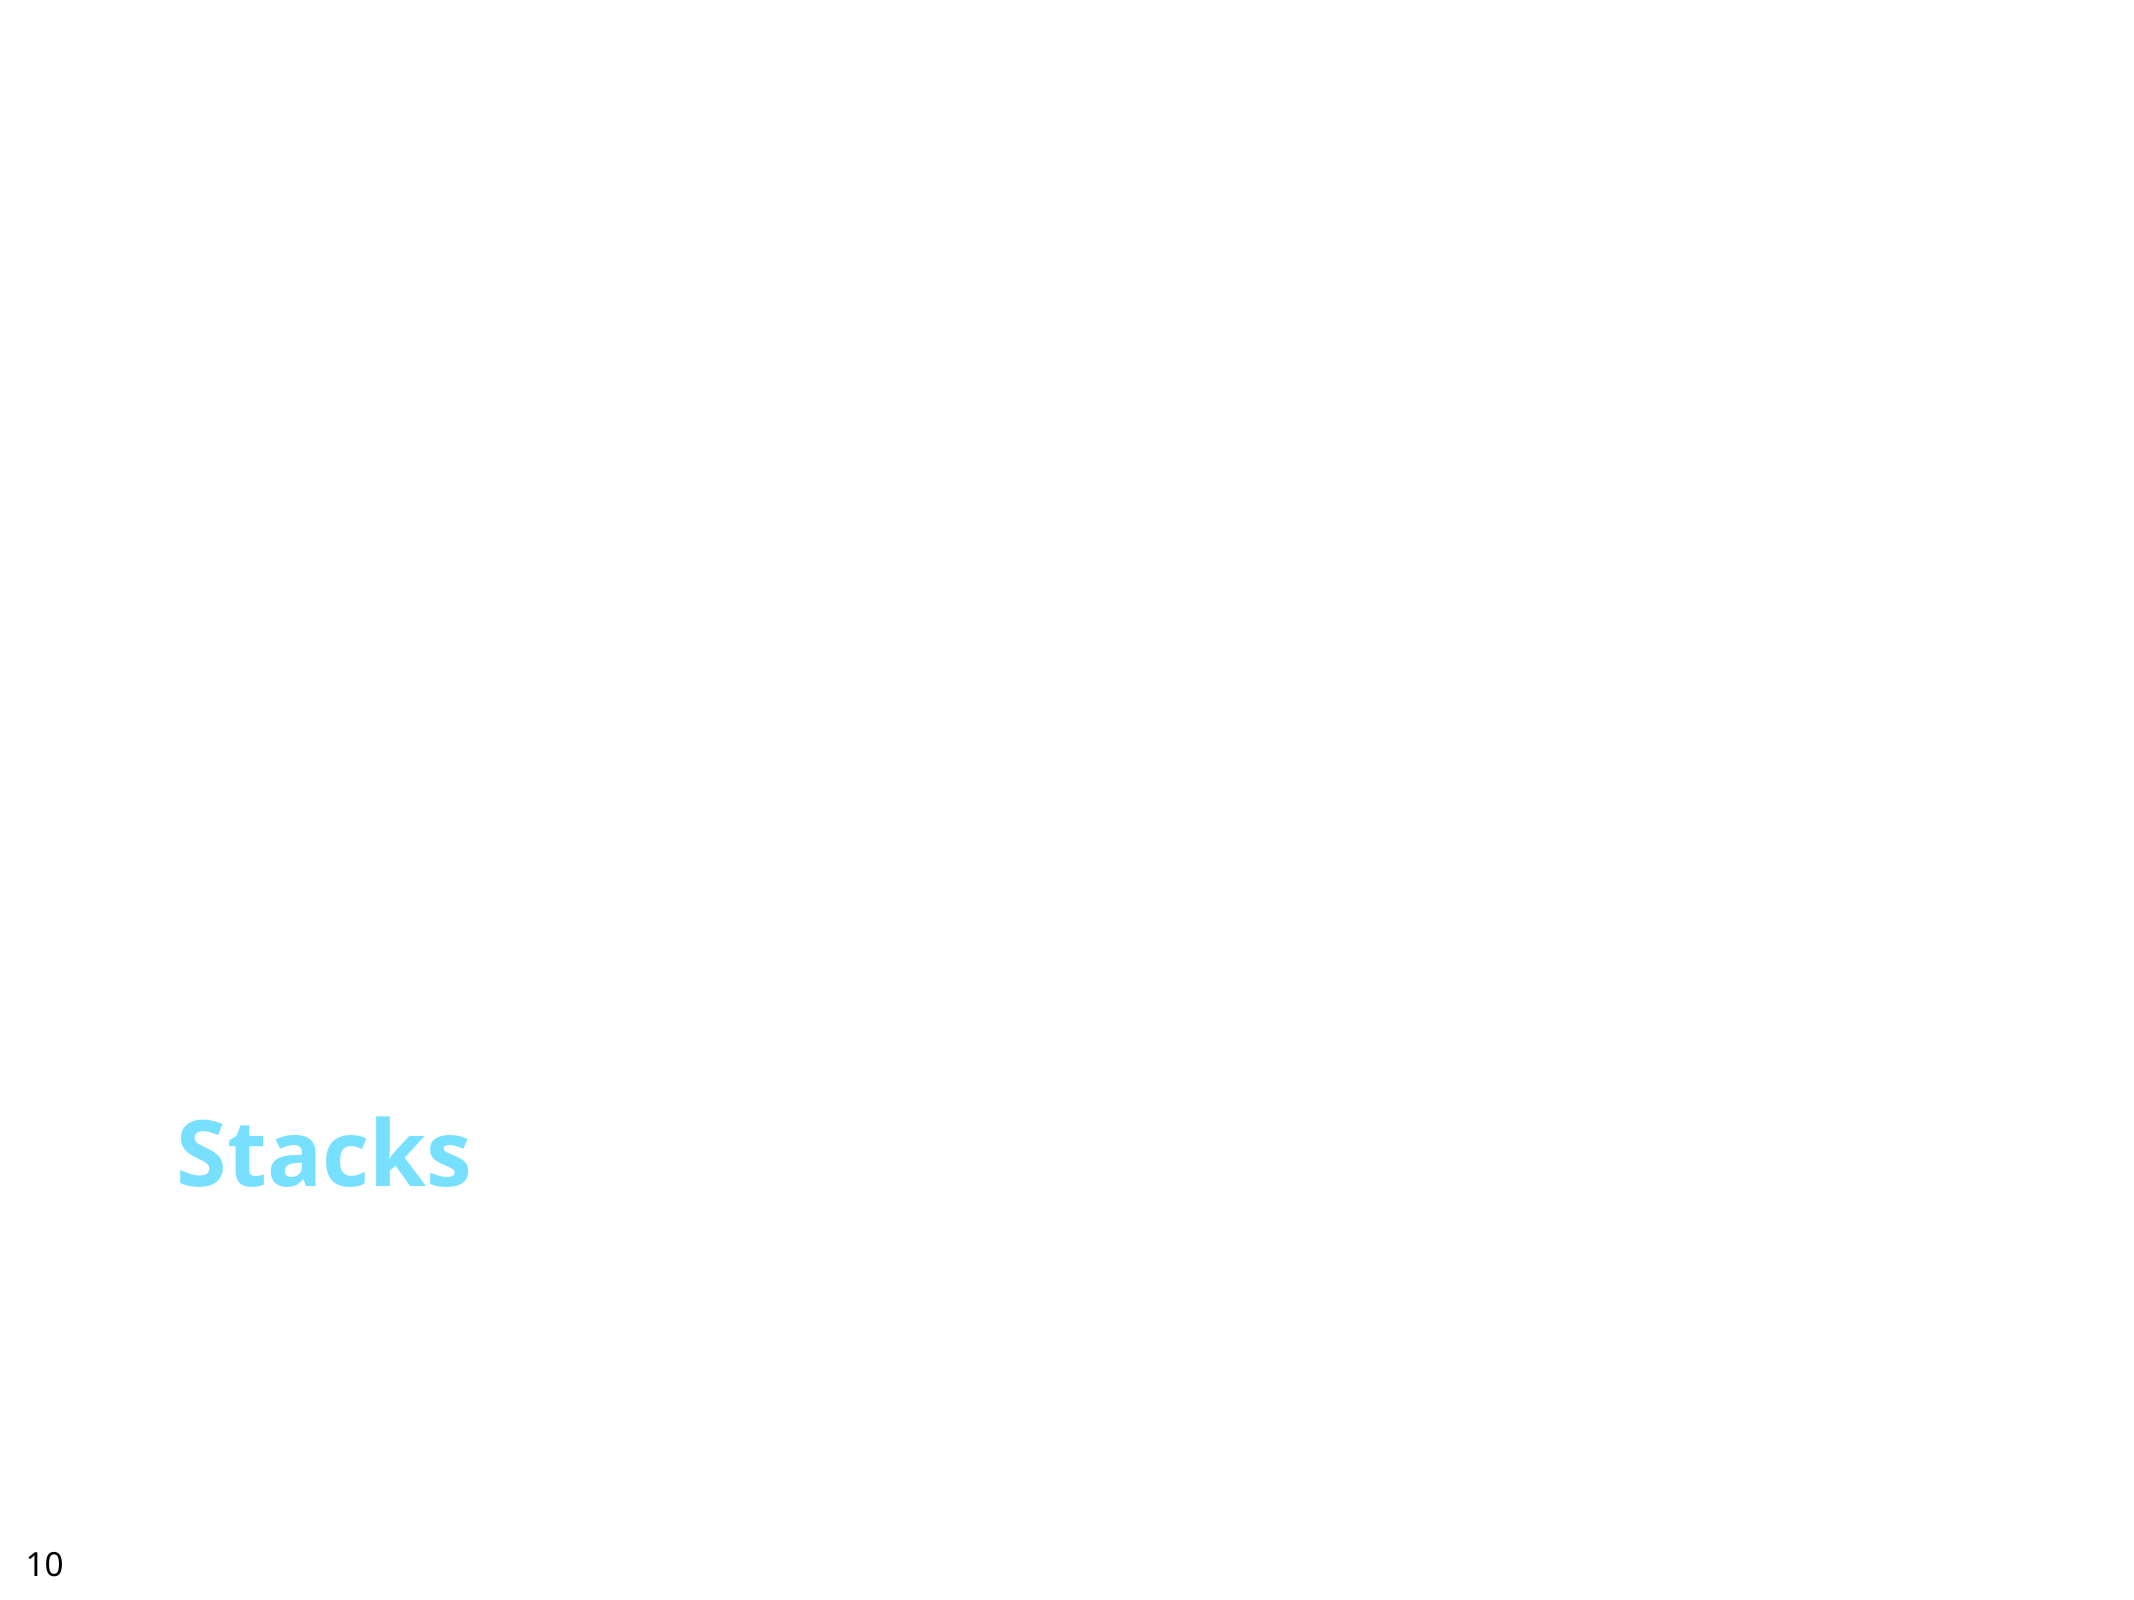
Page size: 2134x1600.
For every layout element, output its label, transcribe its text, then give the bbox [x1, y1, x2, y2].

list Stacks [167, 974, 1983, 1326]
slide_number 9 [16, 1533, 74, 1588]
